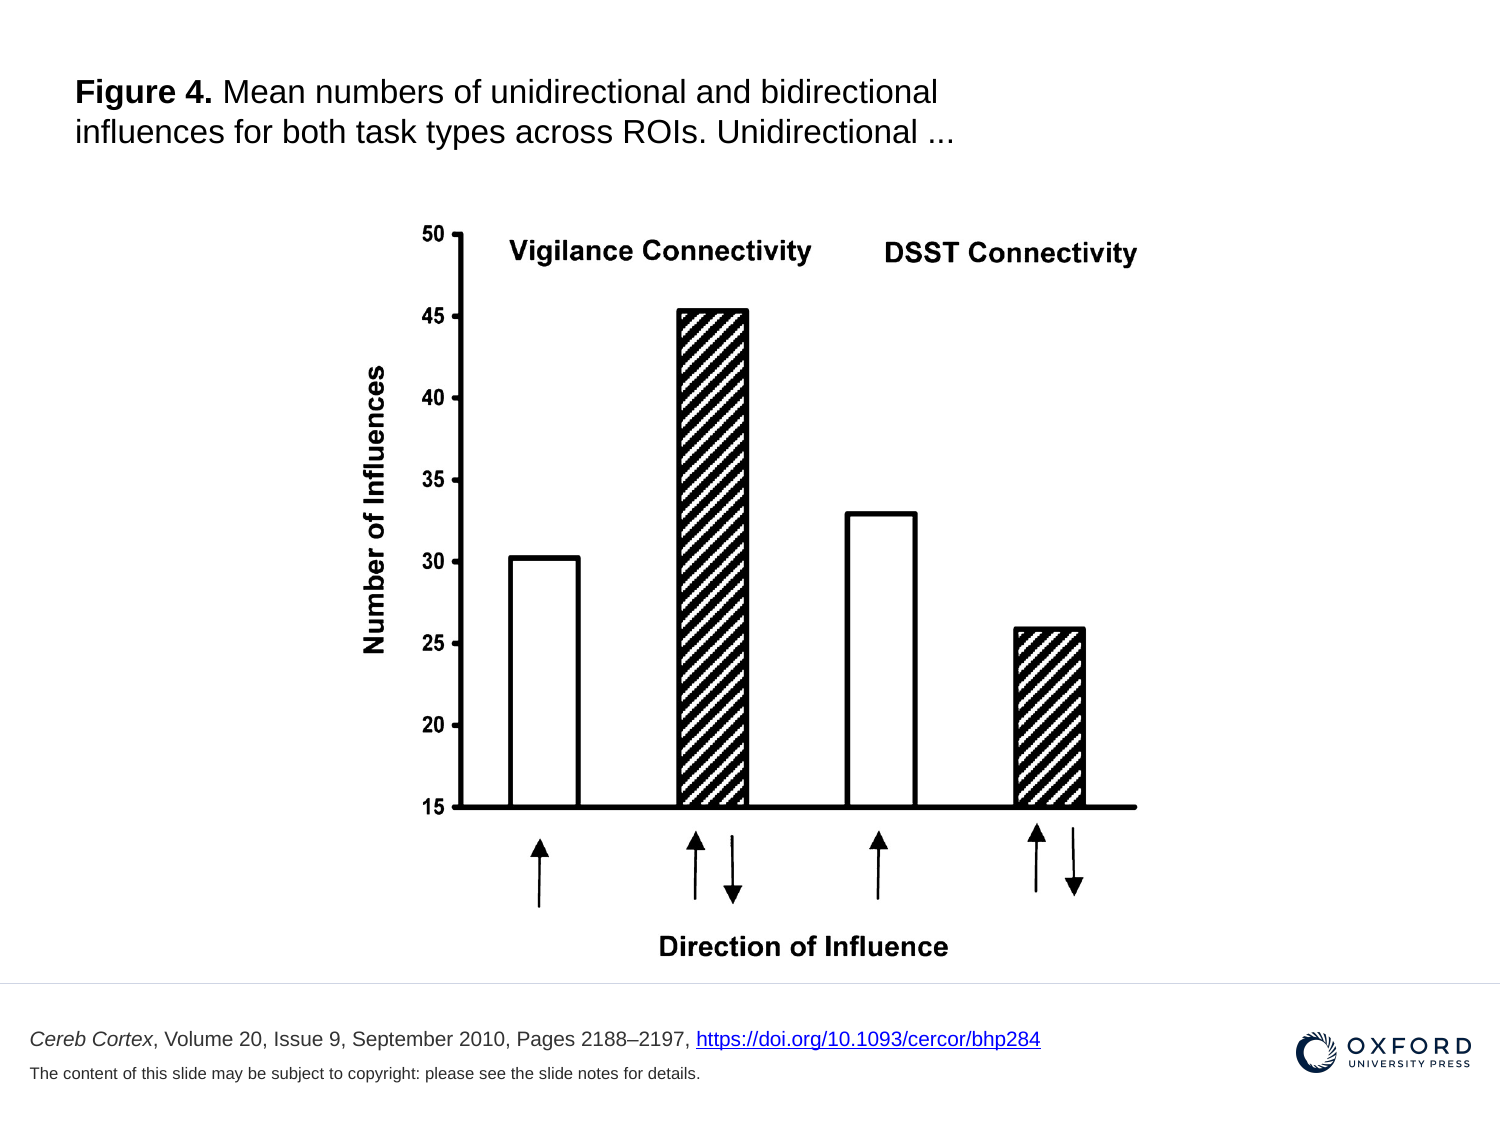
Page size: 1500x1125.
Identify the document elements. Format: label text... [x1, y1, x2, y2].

footer Cereb Cortex, Volume 20, Issue 9, September 2010, Pages 2188–2197, https://doi.org/10.1093/cercor/bhp284 The content of this slide may be subject to copyright: please see the slide notes for details. [0, 983, 1260, 1125]
picture [1296, 1032, 1471, 1073]
picture [362, 224, 1138, 957]
title Figure 4. Mean numbers of unidirectional and bidirectional influences for both task types across ROIs. Unidirectional ... [75, 69, 1078, 171]
